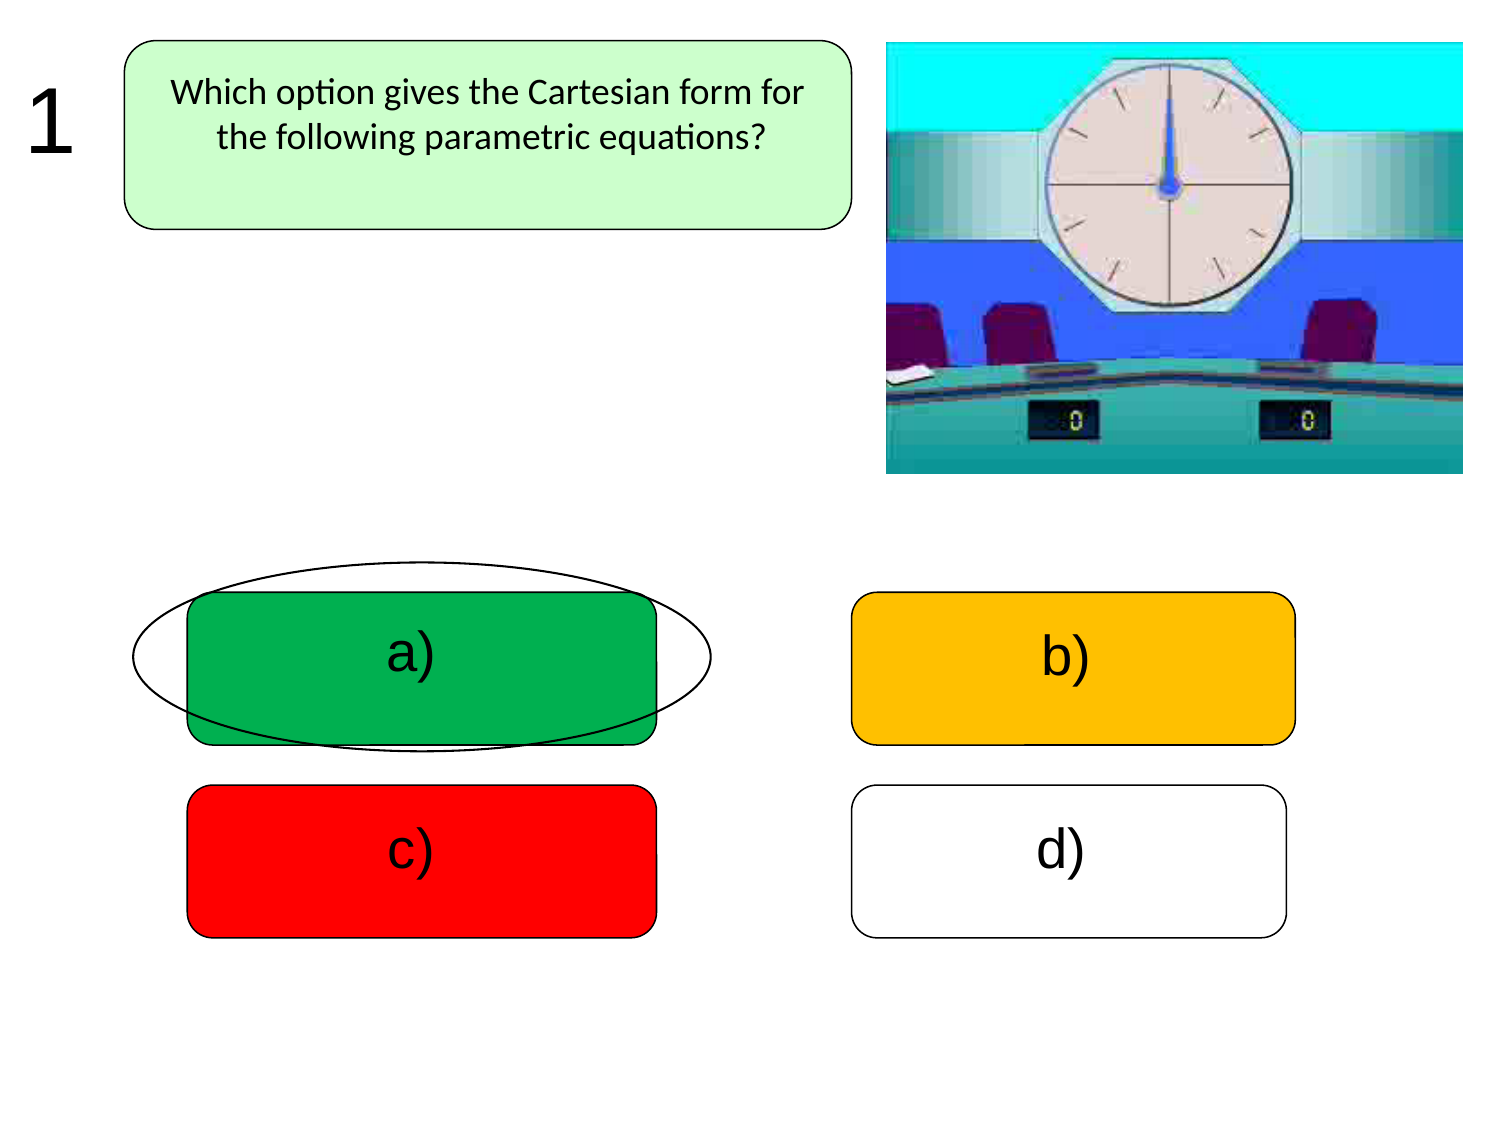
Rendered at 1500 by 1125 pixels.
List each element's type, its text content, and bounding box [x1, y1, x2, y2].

text_box 1 [9, 52, 76, 180]
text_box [851, 592, 1296, 746]
text_box [208, 561, 635, 592]
text_box [317, 746, 526, 753]
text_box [851, 785, 1287, 938]
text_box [187, 785, 657, 938]
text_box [885, 41, 1464, 475]
text_box [217, 205, 248, 255]
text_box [187, 592, 657, 746]
text_box [657, 600, 712, 713]
text_box [132, 600, 187, 713]
